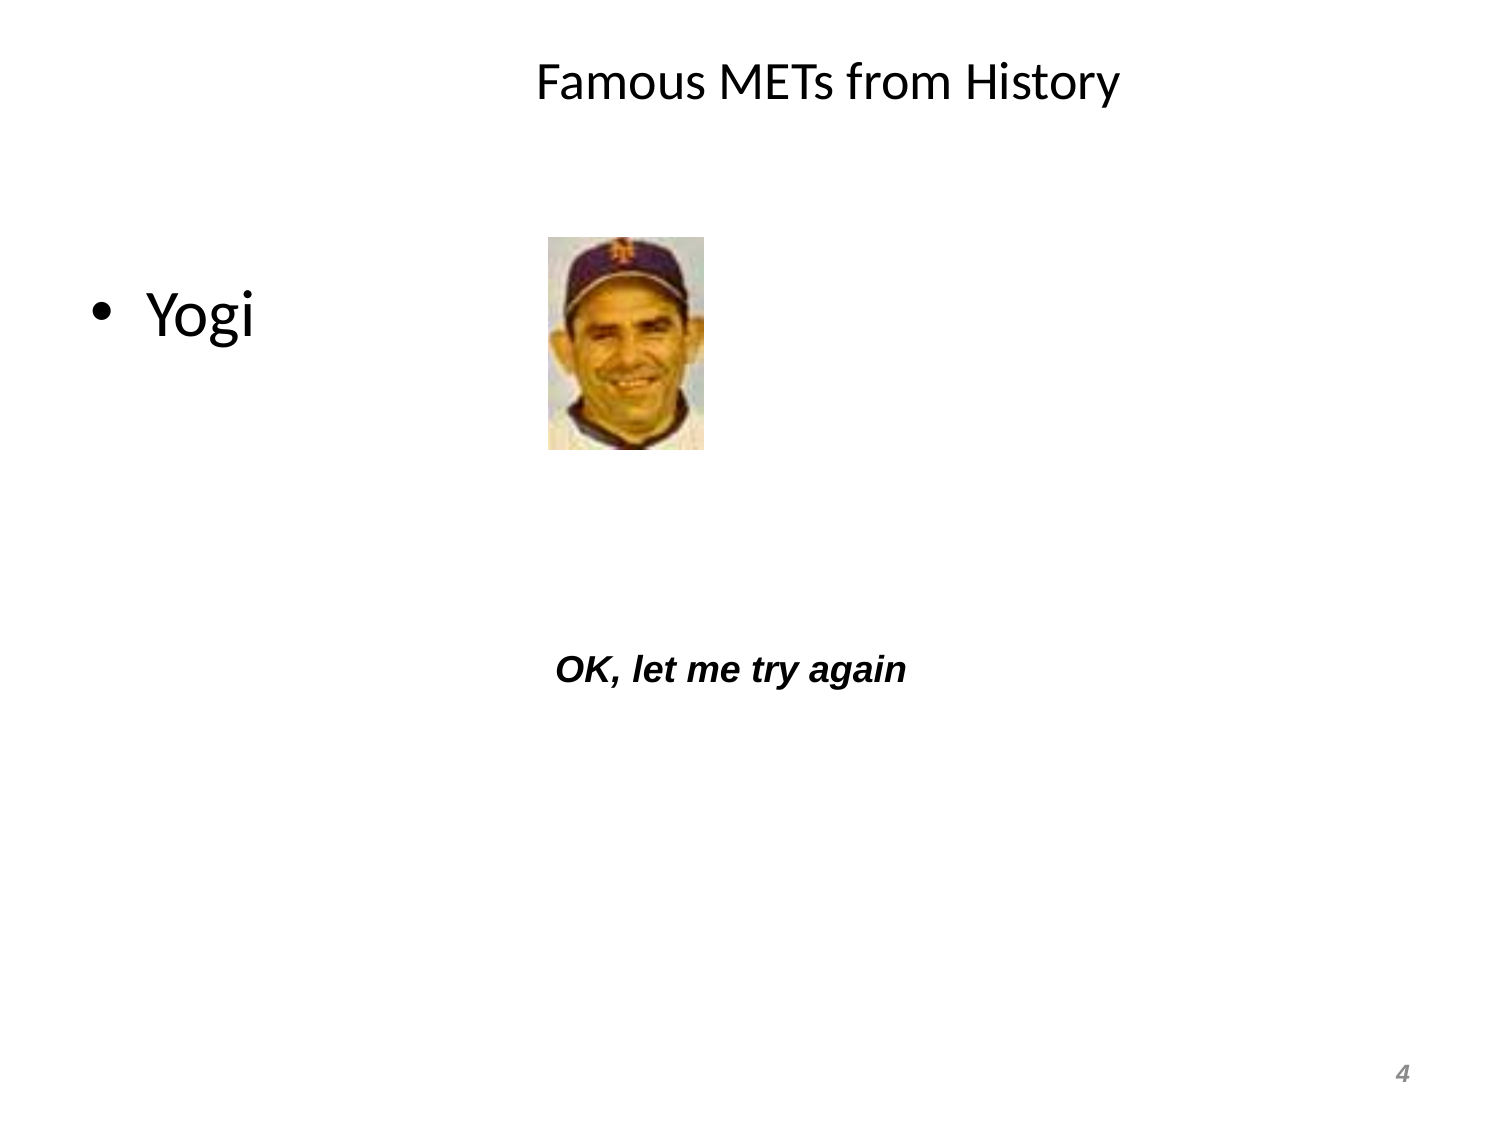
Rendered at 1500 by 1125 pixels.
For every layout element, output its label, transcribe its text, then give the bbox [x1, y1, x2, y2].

slide_number 4 [1074, 1042, 1425, 1103]
title Famous METs from History [283, 37, 1375, 118]
list Yogi [75, 262, 1425, 1005]
picture [548, 237, 704, 451]
text_box OK, let me try again [337, 637, 1125, 698]
